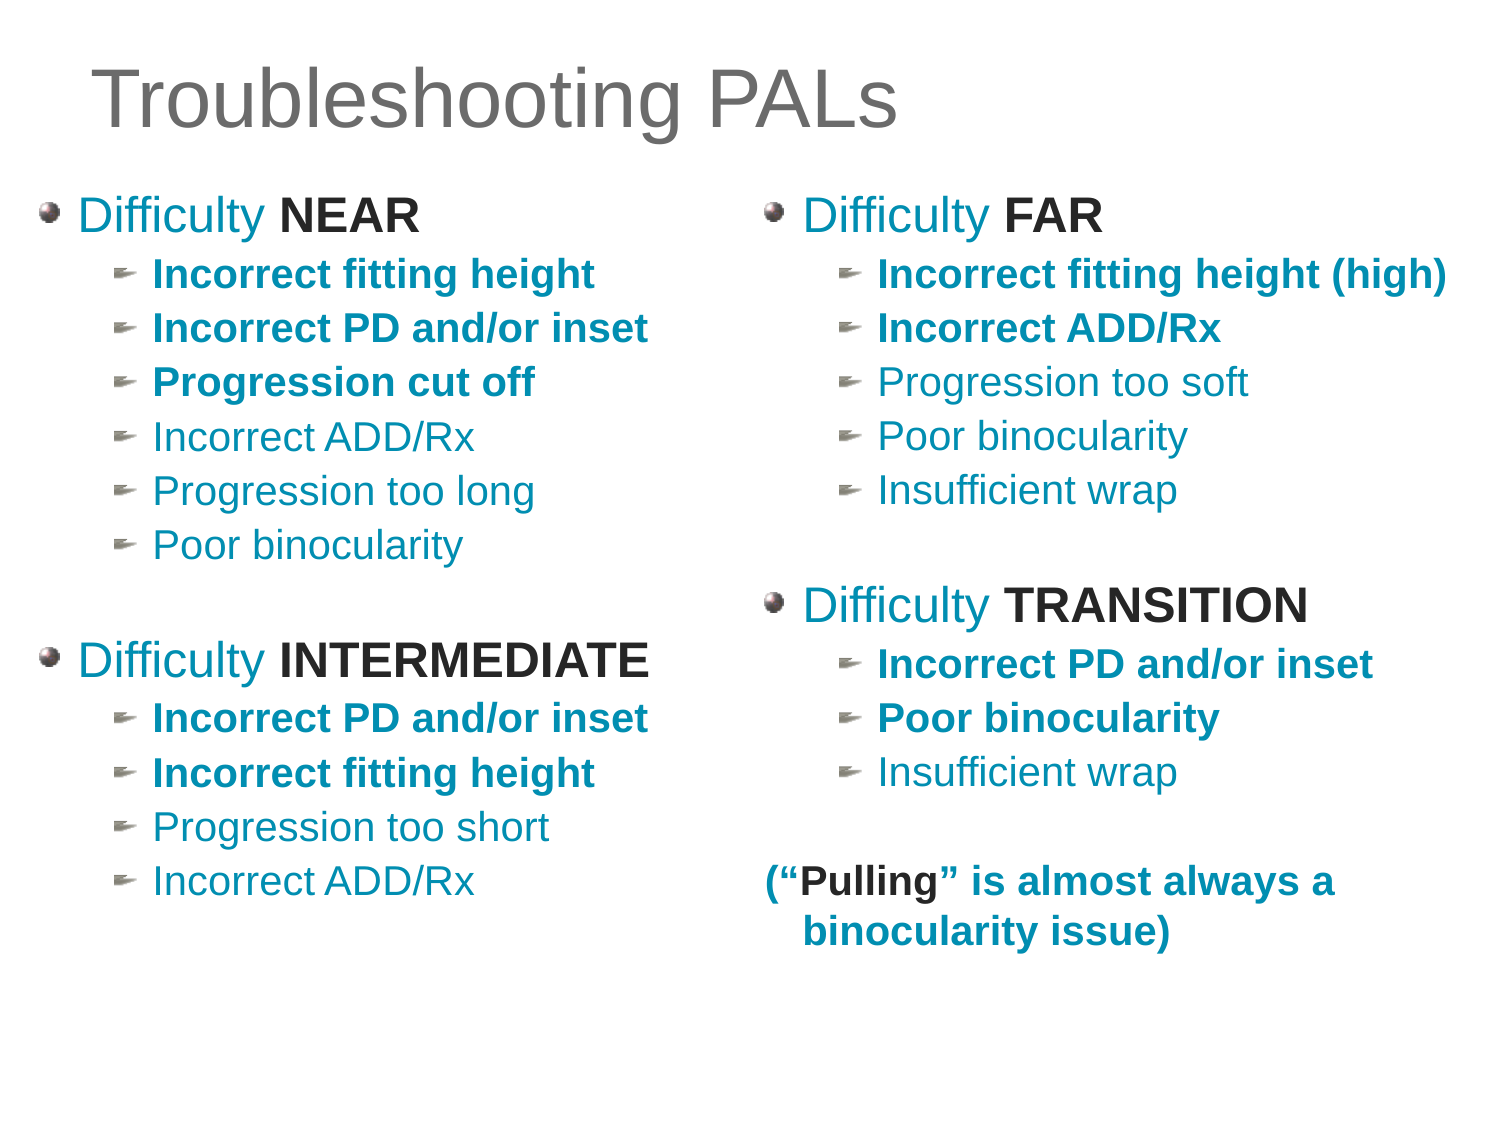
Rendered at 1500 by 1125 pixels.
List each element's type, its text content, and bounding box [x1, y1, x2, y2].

picture [114, 760, 138, 781]
picture [39, 647, 60, 667]
picture [114, 424, 138, 445]
title Troubleshooting PALs [74, 0, 1500, 188]
picture [839, 705, 863, 727]
picture [114, 369, 138, 391]
picture [114, 814, 138, 835]
picture [114, 532, 138, 553]
picture [764, 592, 784, 613]
picture [839, 423, 863, 445]
list Difficulty NEAR Incorrect fitting height Incorrect PD and/or inset Progression cut off Incorrect ADD/Rx Progression too long Poor binocularity Difficulty INTERMEDIATE Incorrect PD and/or inset Incorrect fitting height Progression too short Incorrect ADD/Rx [24, 174, 688, 918]
picture [114, 868, 138, 889]
picture [114, 261, 138, 282]
picture [39, 202, 60, 223]
picture [839, 315, 863, 336]
picture [839, 759, 863, 781]
picture [114, 478, 138, 499]
picture [839, 369, 863, 391]
picture [839, 261, 863, 282]
picture [764, 202, 784, 222]
picture [114, 315, 138, 337]
picture [839, 651, 863, 672]
picture [839, 478, 863, 499]
text_box Difficulty FAR Incorrect fitting height (high) Incorrect ADD/Rx Progression too soft Poor binocularity Insufficient wrap Difficulty TRANSITION Incorrect PD and/or inset Poor binocularity Insufficient wrap (“Pulling” is almost always a binocularity issue) [749, 174, 1488, 1000]
picture [114, 705, 138, 727]
